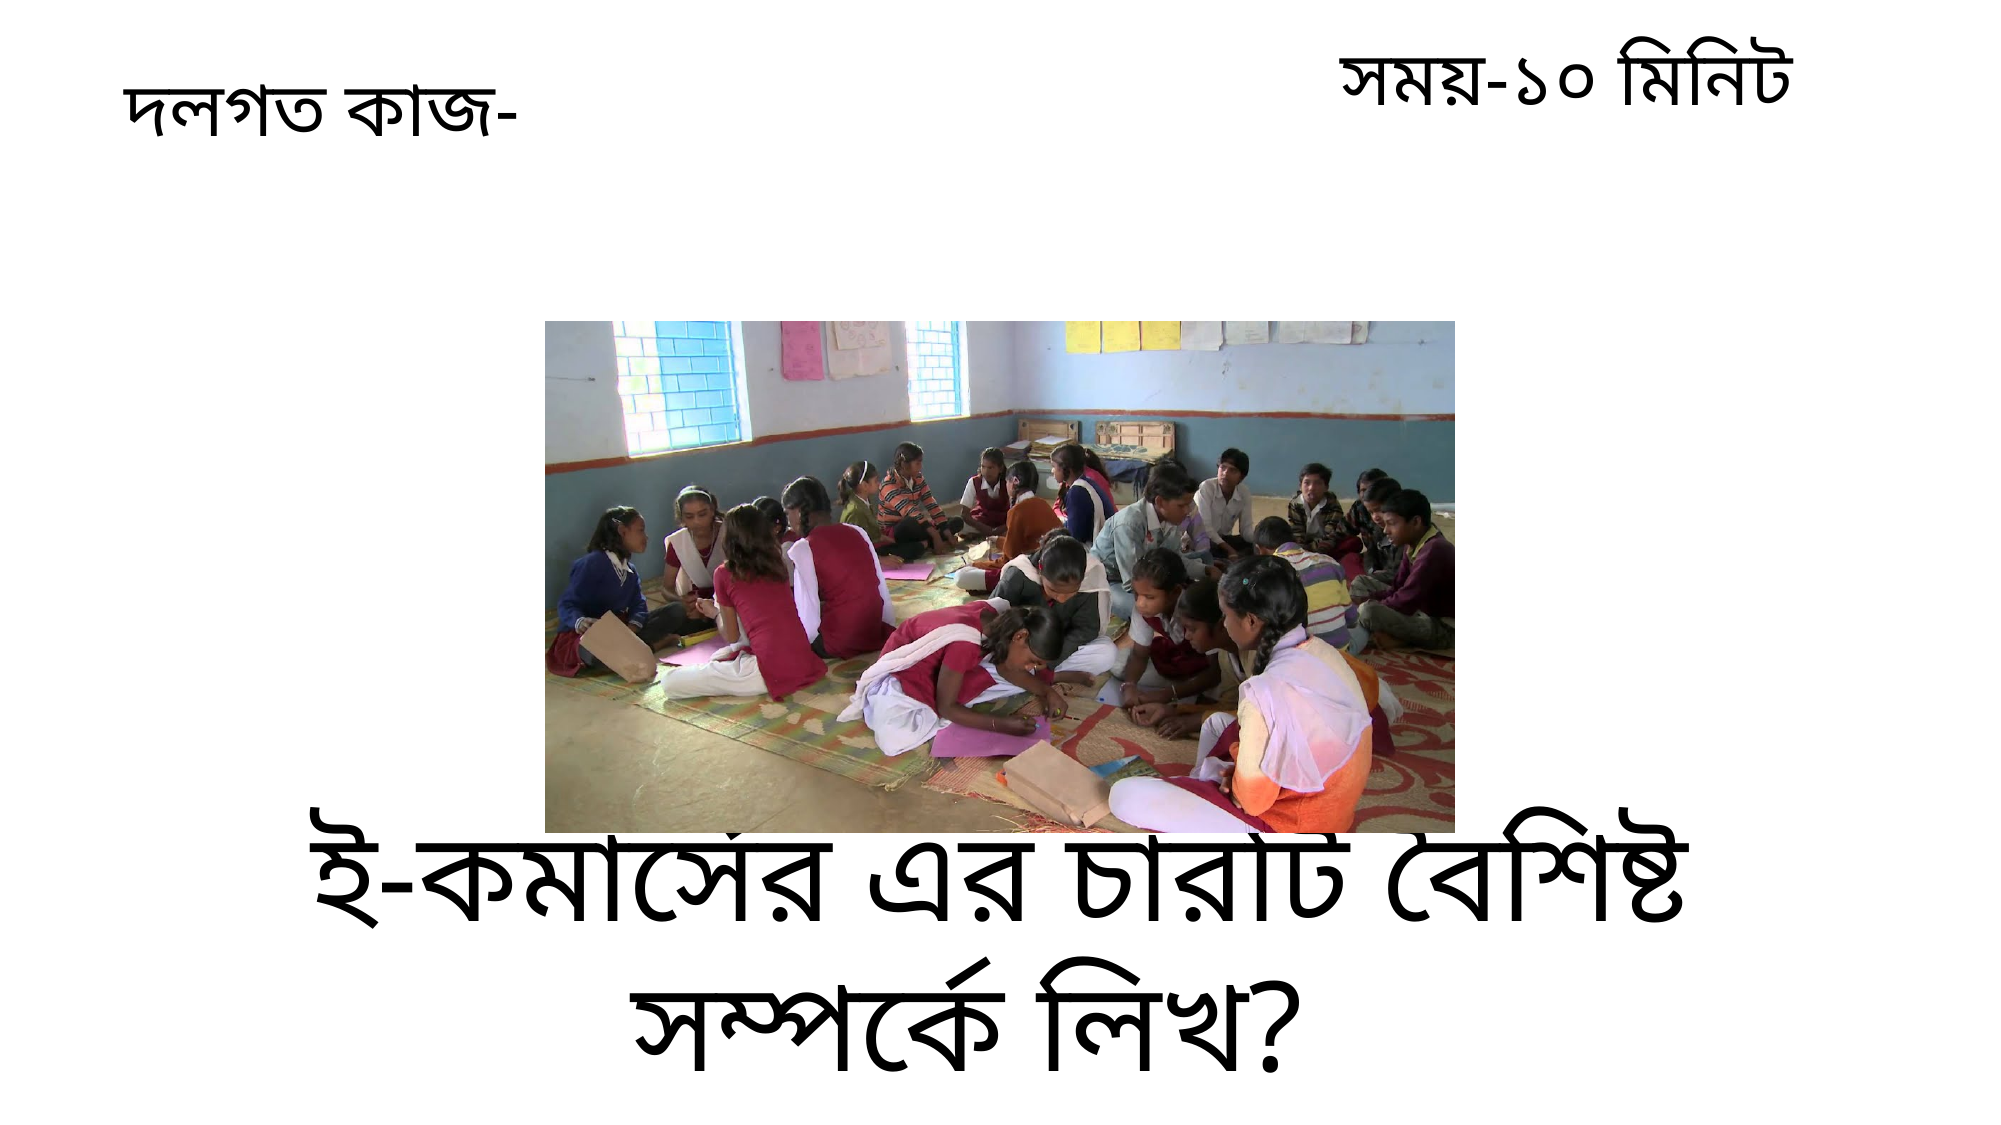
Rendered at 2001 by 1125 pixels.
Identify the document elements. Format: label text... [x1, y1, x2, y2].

text_box ই-কমার্সের এর চারটি বৈশিষ্ট সম্পর্কে লিখ? [114, 831, 1885, 1062]
text_box দলগত কাজ- [62, 35, 581, 177]
picture [545, 321, 1455, 834]
text_box সময়-১০ মিনিট [1317, 49, 1836, 192]
